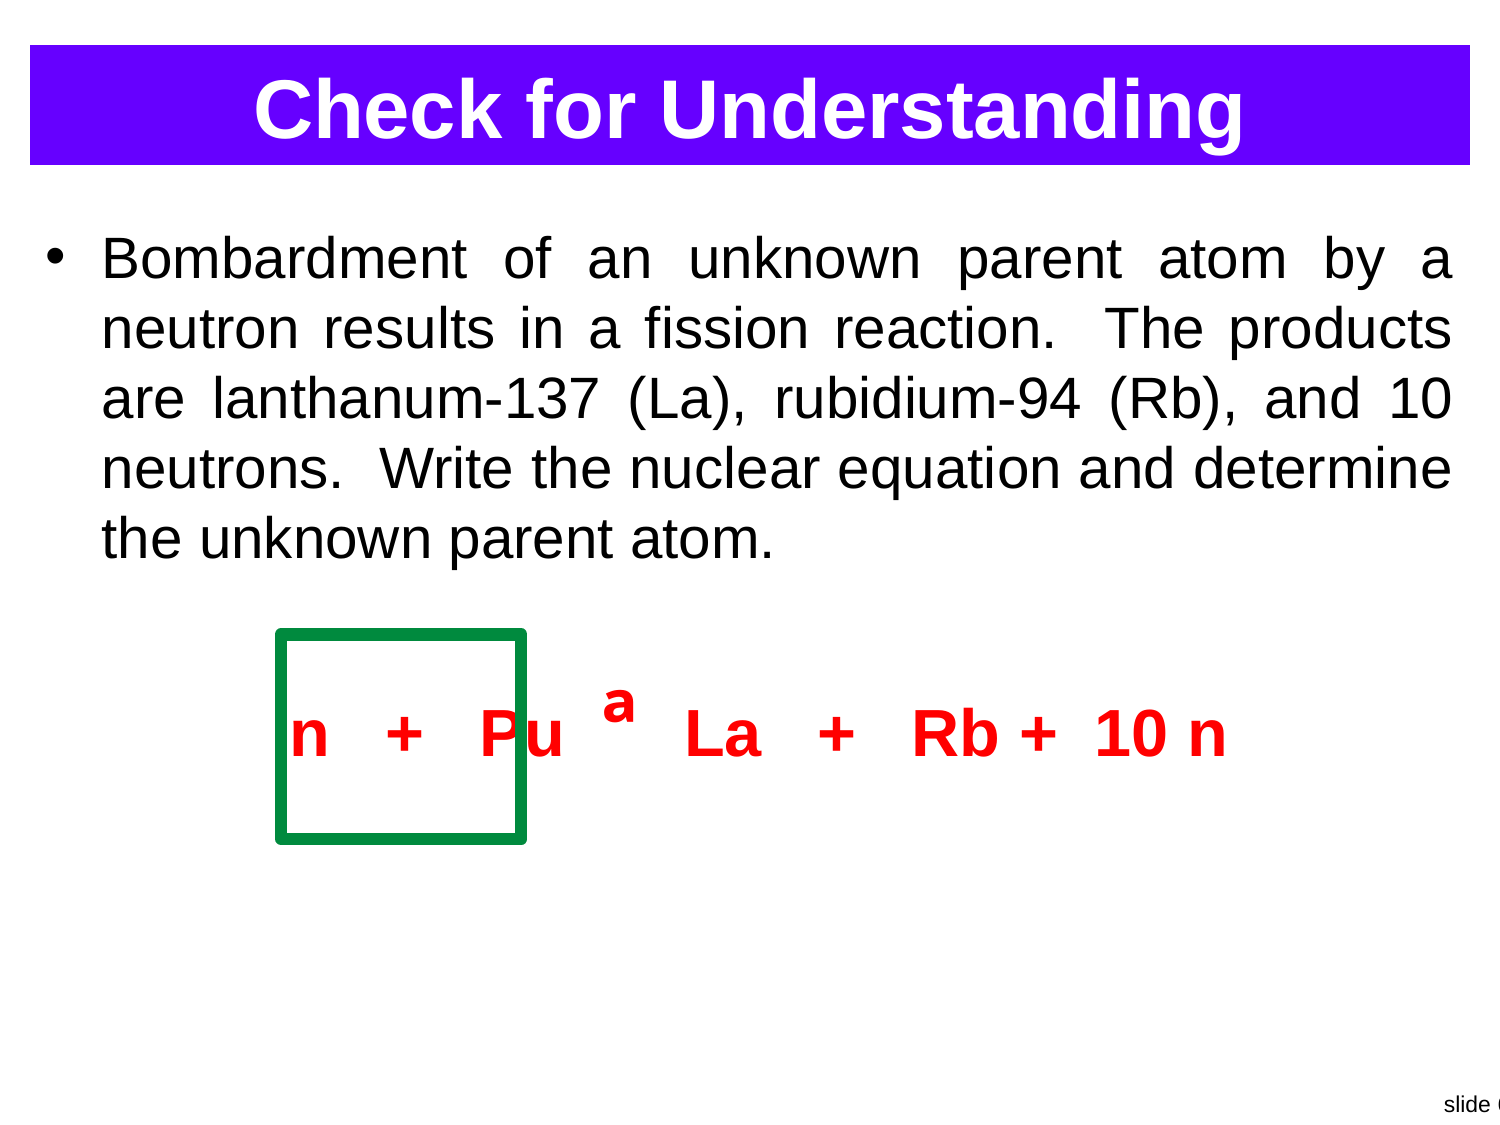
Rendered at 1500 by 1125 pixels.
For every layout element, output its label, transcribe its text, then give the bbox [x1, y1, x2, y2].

title Check for Understanding [30, 45, 1470, 165]
text_box [279, 632, 523, 841]
